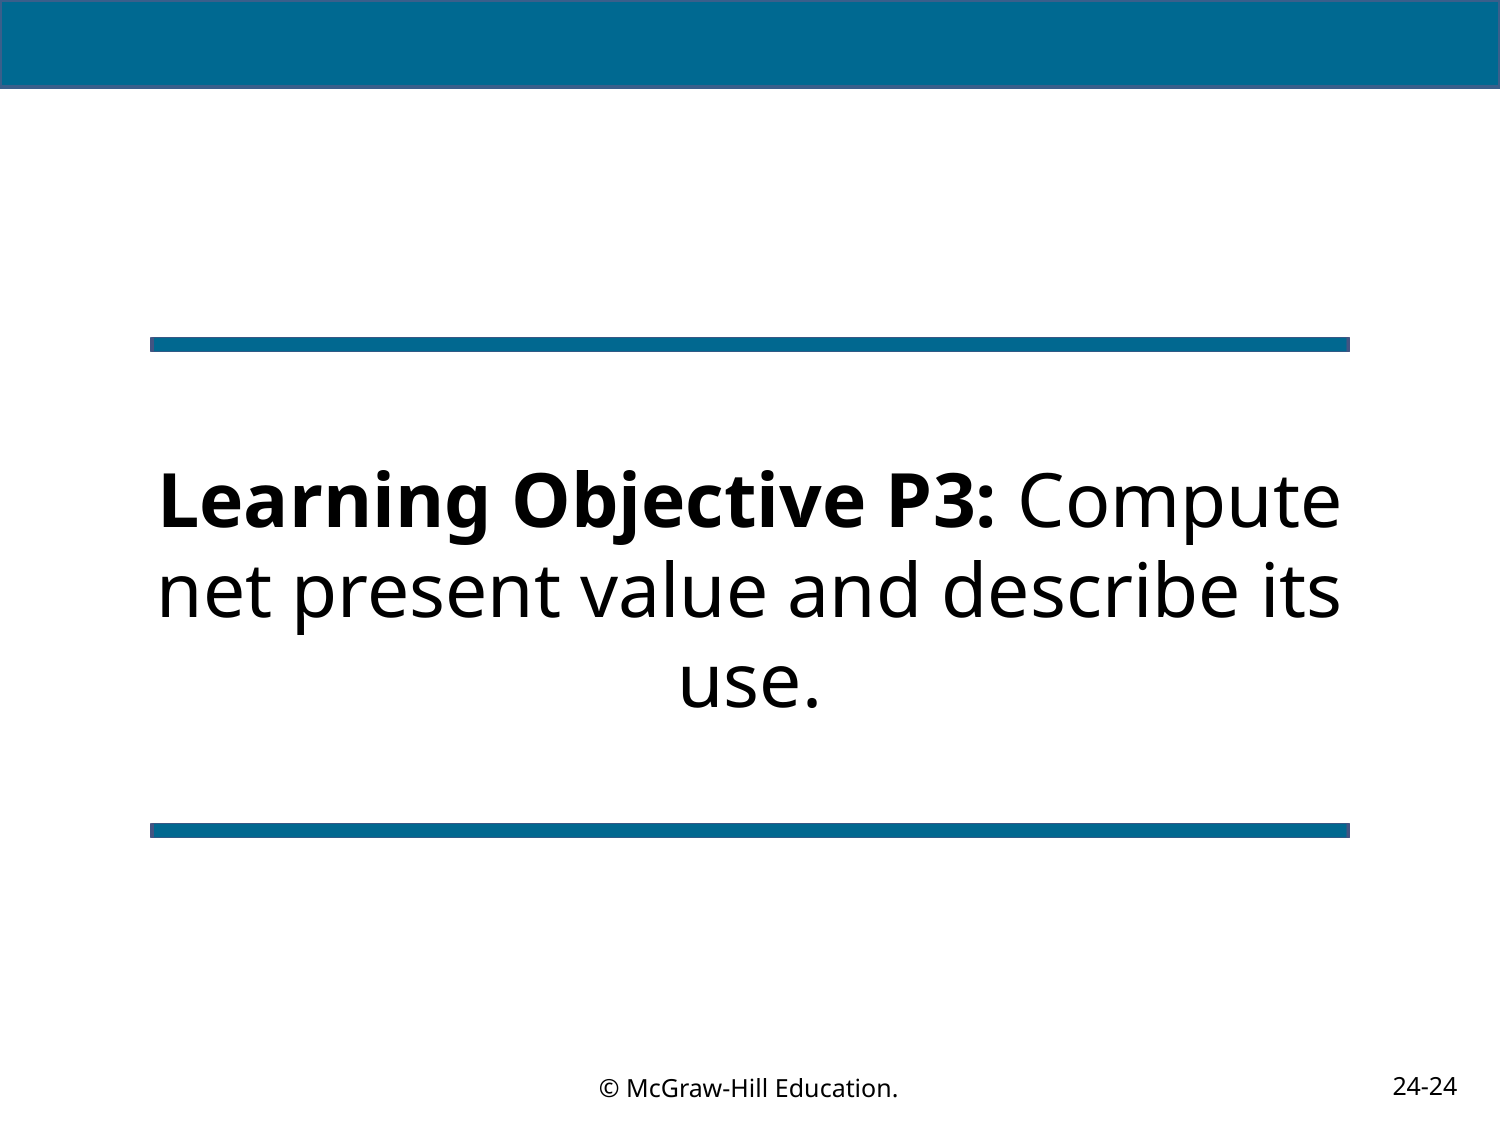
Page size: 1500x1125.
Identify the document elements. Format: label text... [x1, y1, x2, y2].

title Learning Objective P3: Compute net present value and describe its use. [75, 375, 1425, 800]
